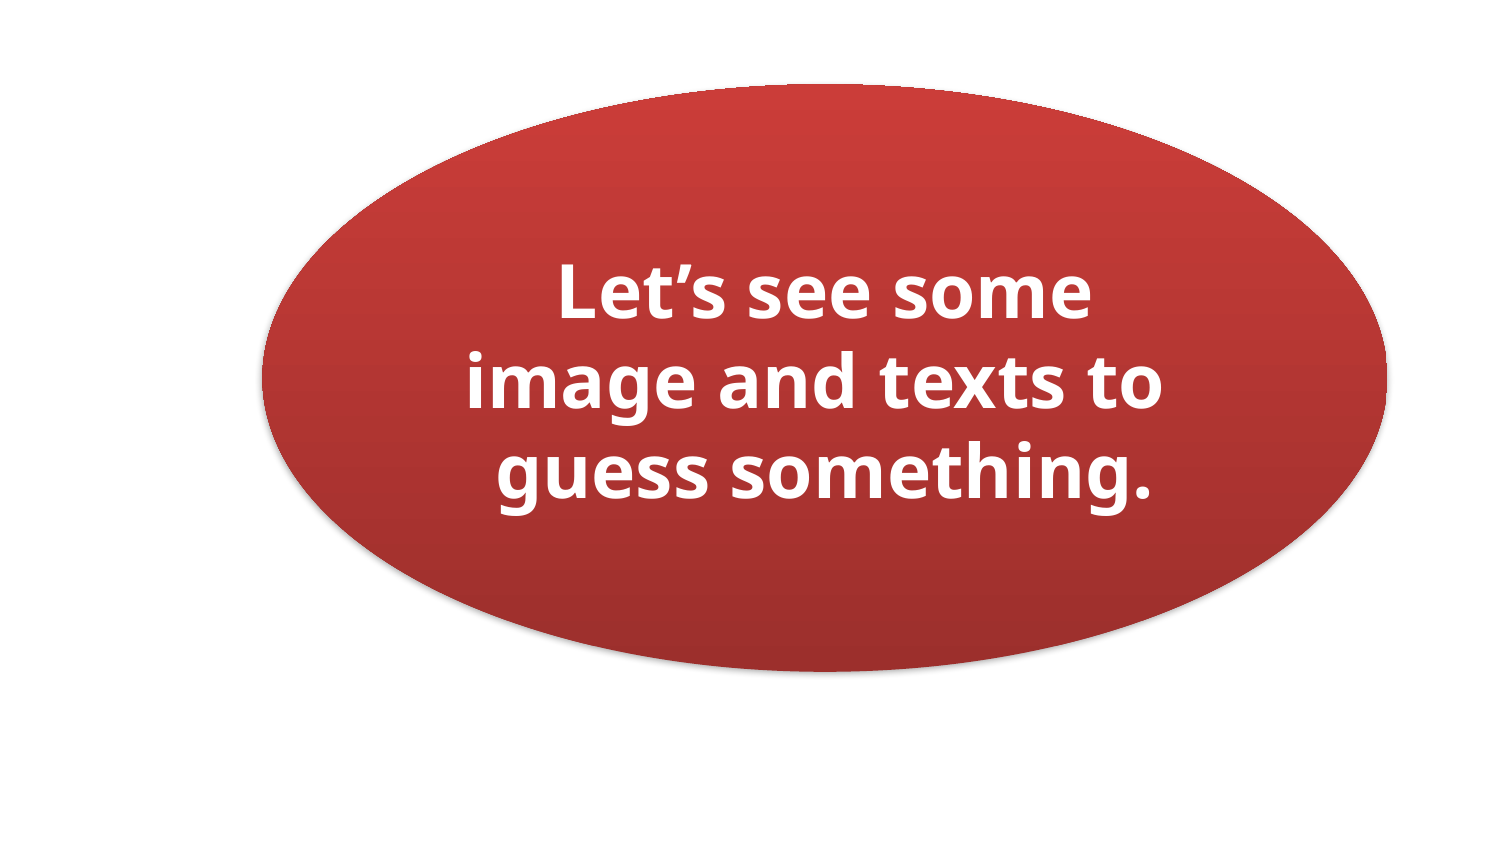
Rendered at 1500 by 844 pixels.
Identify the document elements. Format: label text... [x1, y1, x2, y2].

text_box Let’s see some image and texts to guess something. [262, 84, 1388, 672]
